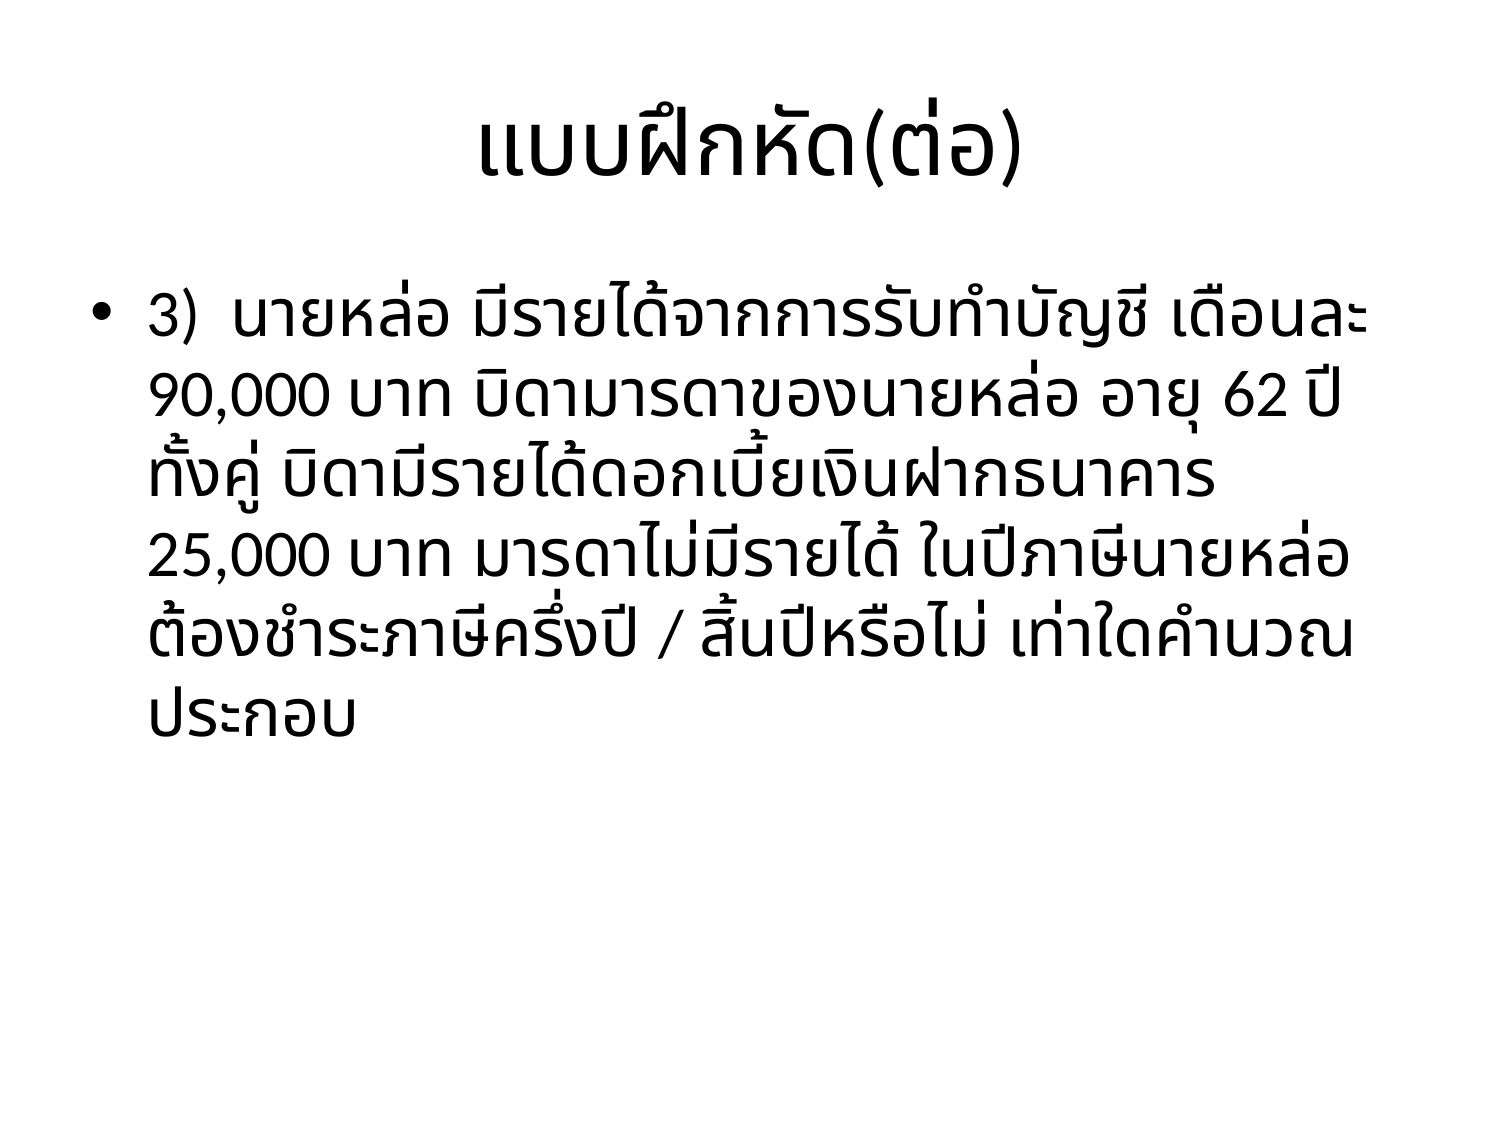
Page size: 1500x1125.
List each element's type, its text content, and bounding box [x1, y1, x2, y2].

title แบบฝึกหัด(ต่อ) [75, 45, 1425, 233]
list 3) นายหล่อ มีรายได้จากการรับทำบัญชี เดือนละ 90,000 บาท บิดามารดาของนายหล่อ อายุ 62 ปีทั้งคู่ บิดามีรายได้ดอกเบี้ยเงินฝากธนาคาร 25,000 บาท มารดาไม่มีรายได้ ในปีภาษีนายหล่อต้องชำระภาษีครึ่งปี / สิ้นปีหรือไม่ เท่าใดคำนวณประกอบ [75, 262, 1425, 1005]
